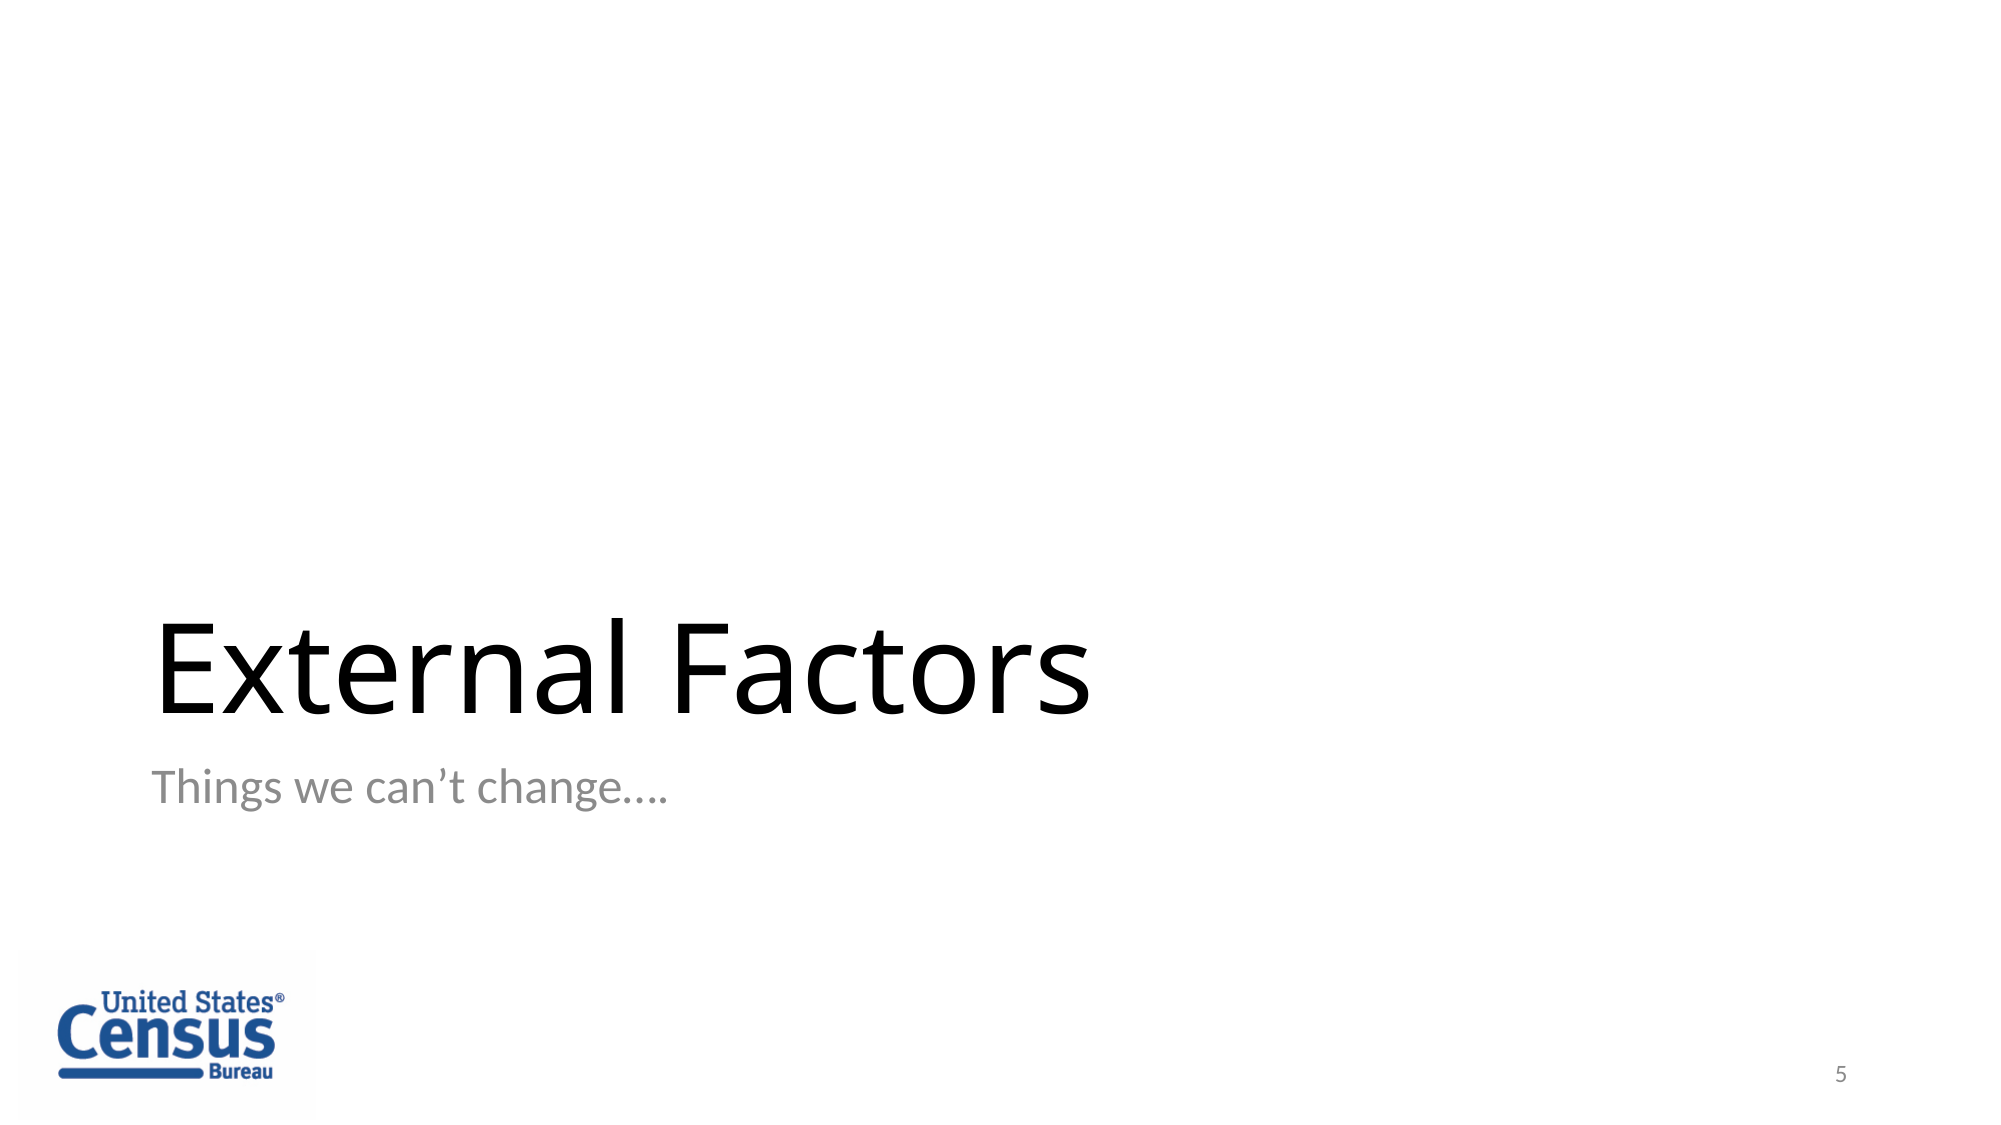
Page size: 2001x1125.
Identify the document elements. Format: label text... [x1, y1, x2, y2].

picture [18, 950, 316, 1120]
title External Factors [136, 280, 1862, 749]
list Things we can’t change…. [136, 752, 1862, 999]
slide_number 5 [1412, 1042, 1863, 1103]
